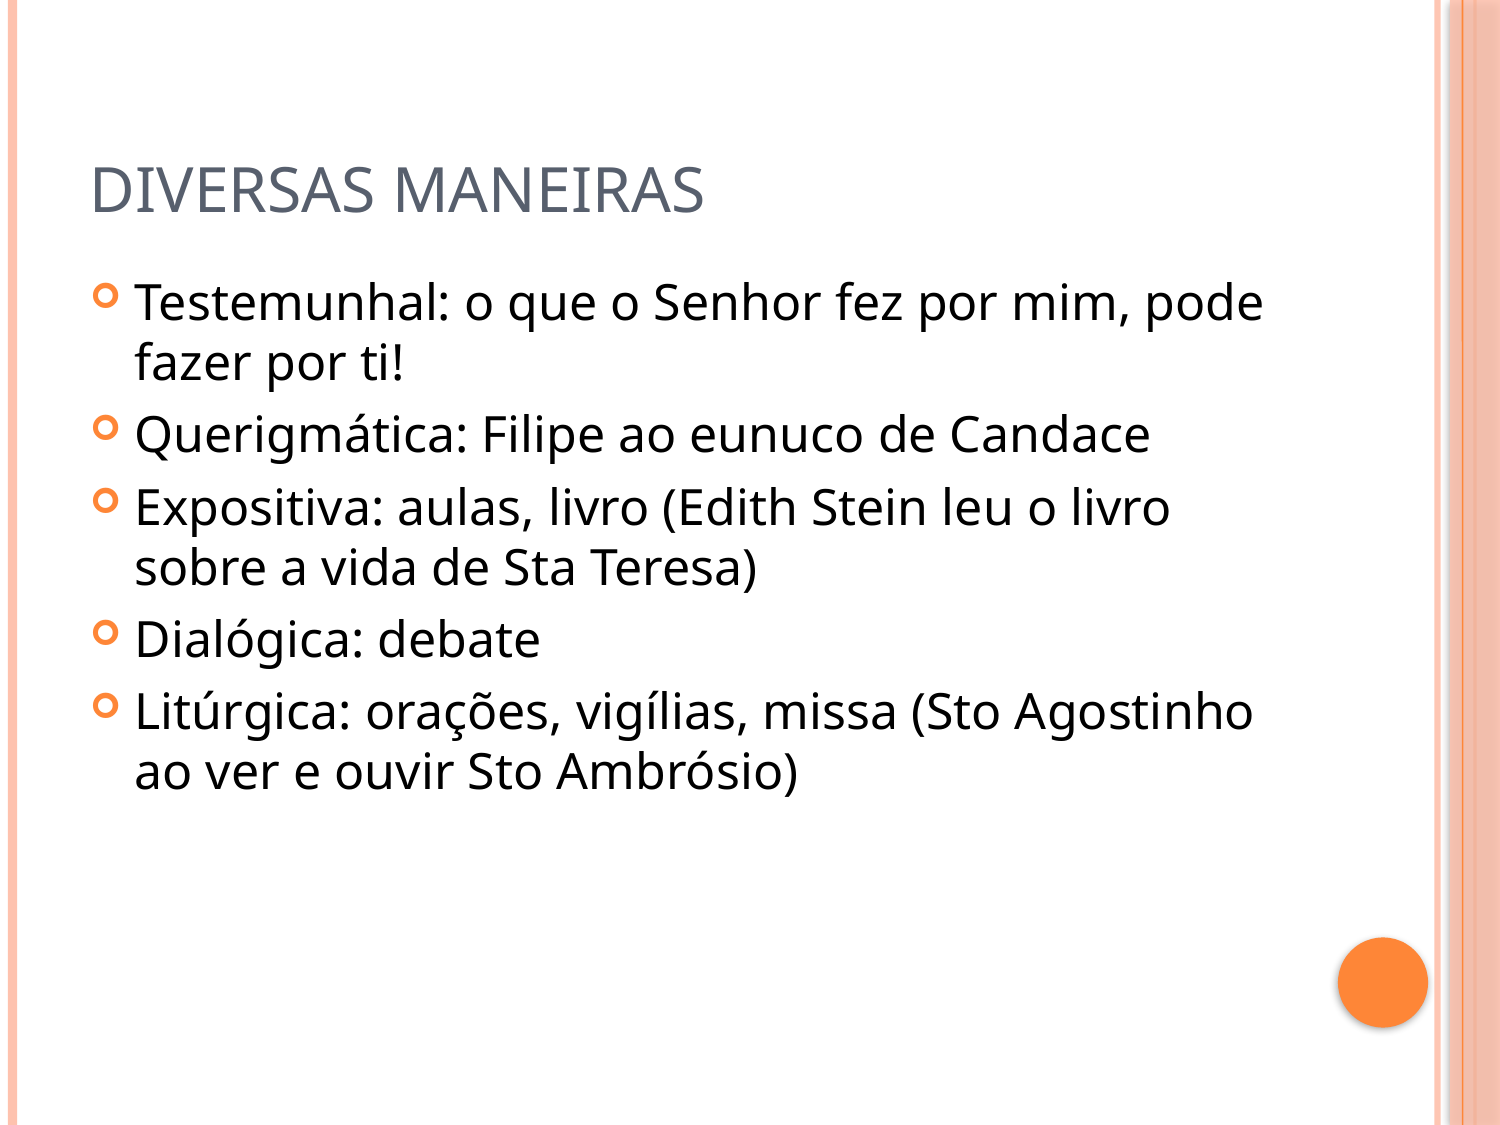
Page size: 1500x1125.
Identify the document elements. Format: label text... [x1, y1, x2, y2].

title Diversas maneiras [75, 45, 1300, 233]
list Testemunhal: o que o Senhor fez por mim, pode fazer por ti! Querigmática: Filipe ao eunuco de Candace Expositiva: aulas, livro (Edith Stein leu o livro sobre a vida de Sta Teresa) Dialógica: debate Litúrgica: orações, vigílias, missa (Sto Agostinho ao ver e ouvir Sto Ambrósio) [75, 262, 1300, 1062]
